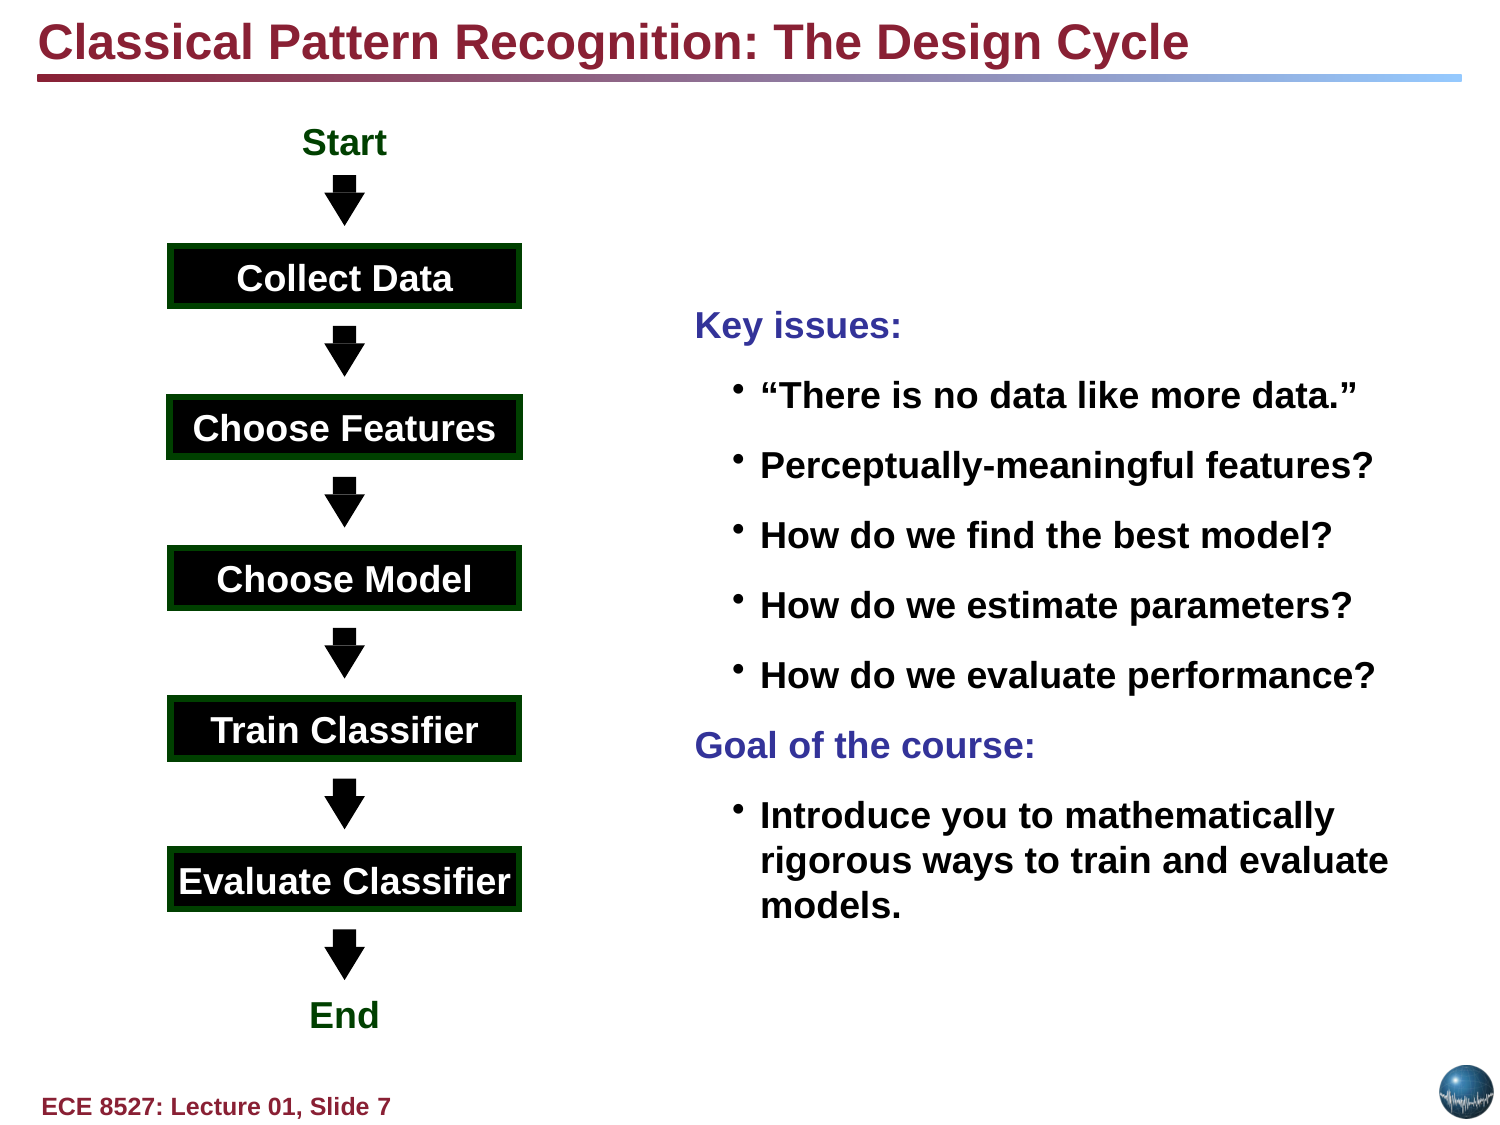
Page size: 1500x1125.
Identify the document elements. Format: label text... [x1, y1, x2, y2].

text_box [169, 396, 520, 457]
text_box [324, 627, 366, 679]
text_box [324, 778, 366, 830]
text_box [324, 325, 366, 377]
text_box Start [249, 117, 440, 163]
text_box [324, 476, 366, 528]
text_box Key issues: “There is no data like more data.” Perceptually-meaningful features? How do we find the best model? How do we estimate parameters? How do we evaluate performance? Goal of the course: Introduce you to mathematically rigorous ways to train and evaluate models. [679, 293, 1460, 934]
text_box [0, 48, 1500, 125]
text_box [324, 174, 366, 227]
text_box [170, 698, 520, 759]
text_box [97, 172, 1495, 242]
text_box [170, 245, 520, 307]
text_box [170, 849, 520, 910]
text_box Classical Pattern Recognition: The Design Cycle [37, 9, 1463, 70]
picture [1439, 1065, 1494, 1119]
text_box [170, 547, 520, 608]
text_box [324, 929, 366, 981]
text_box End [281, 991, 408, 1037]
